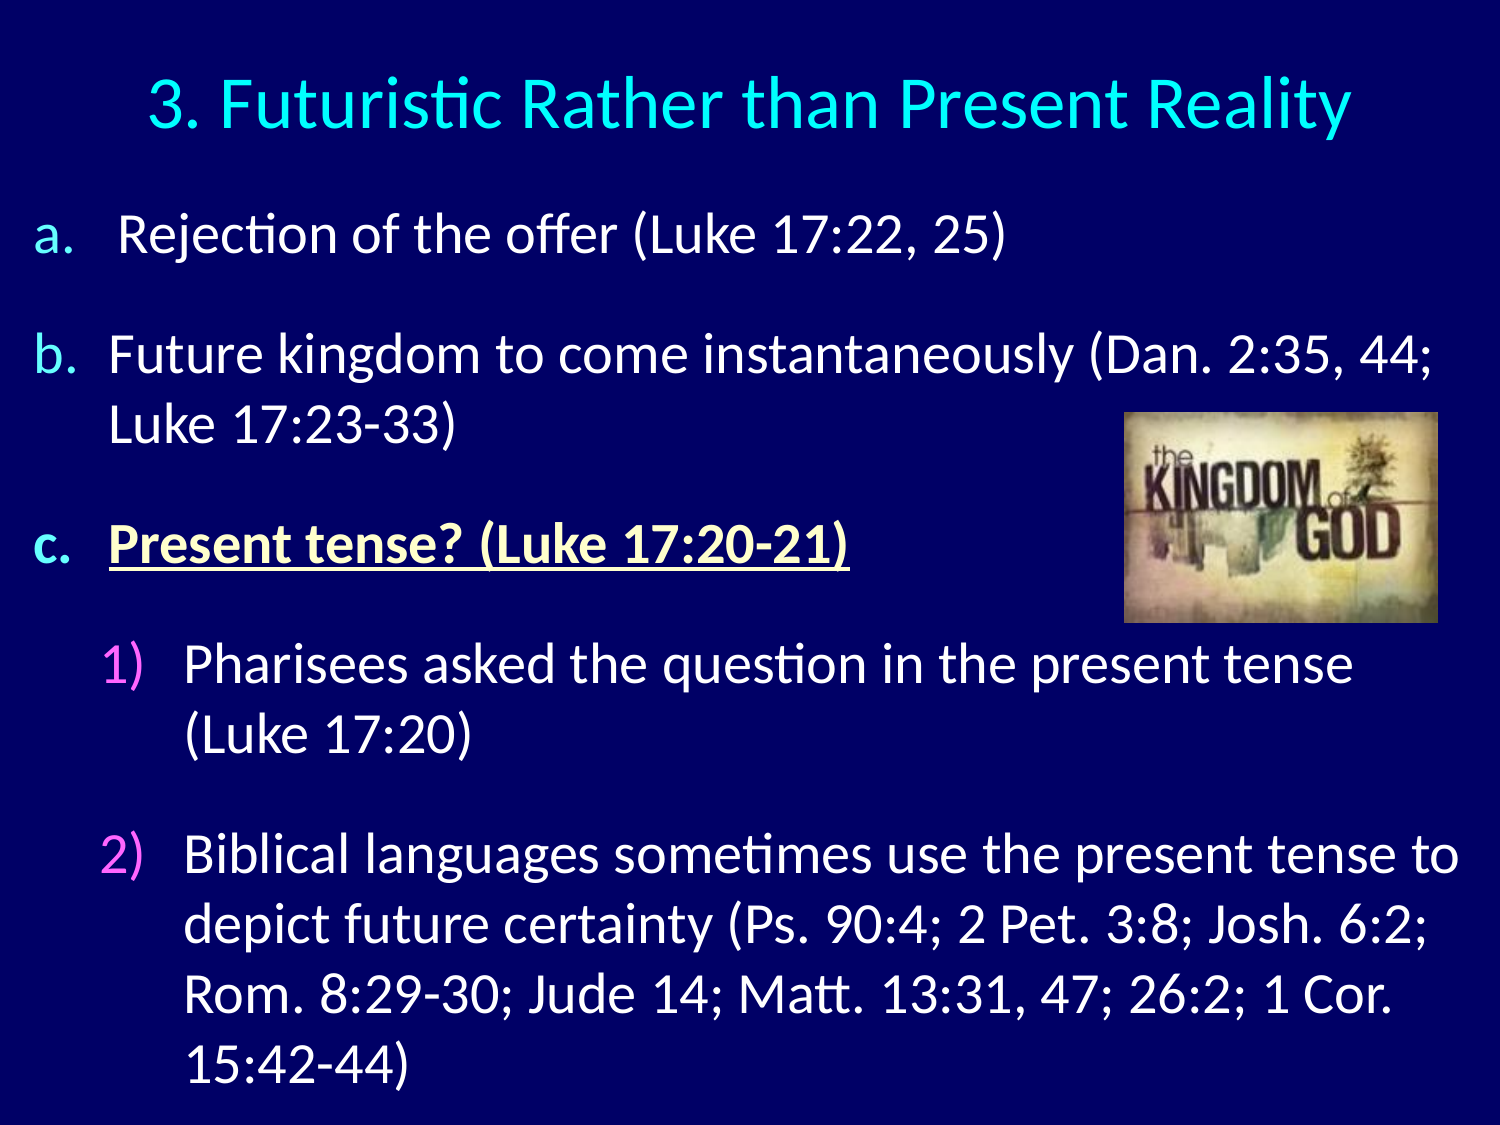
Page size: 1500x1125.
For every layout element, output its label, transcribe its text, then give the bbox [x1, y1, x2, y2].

picture [1123, 412, 1438, 623]
list Rejection of the offer (Luke 17:22, 25) Future kingdom to come instantaneously (Dan. 2:35, 44; Luke 17:23-33) Present tense? (Luke 17:20-21) Pharisees asked the question in the present tense (Luke 17:20) Biblical languages sometimes use the present tense to depict future certainty (Ps. 90:4; 2 Pet. 3:8; Josh. 6:2; Rom. 8:29-30; Jude 14; Matt. 13:31, 47; 26:2; 1 Cor. 15:42-44) [18, 187, 1482, 1088]
title 3. Futuristic Rather than Present Reality [36, 37, 1464, 161]
